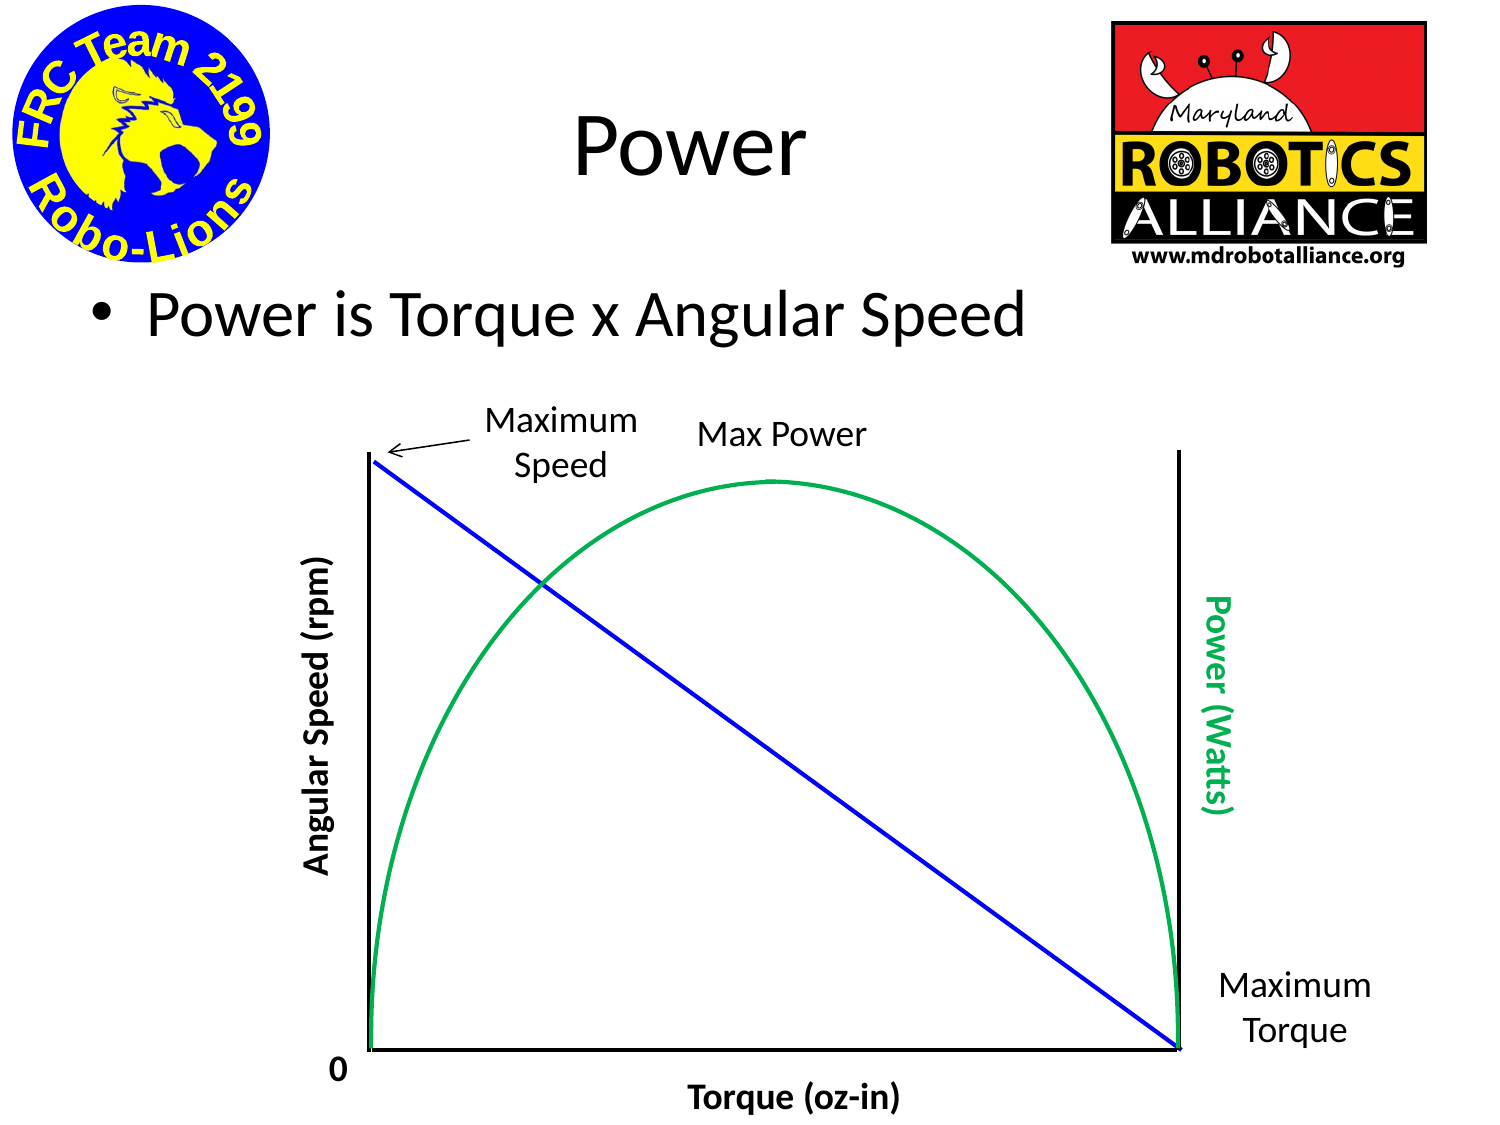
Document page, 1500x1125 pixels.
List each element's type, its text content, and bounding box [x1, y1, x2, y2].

picture [59, 53, 223, 215]
picture [1111, 21, 1427, 268]
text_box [282, 449, 1182, 1125]
title Power [285, 45, 1096, 233]
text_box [387, 387, 1389, 1060]
list Power is Torque x Angular Speed [75, 262, 1425, 1005]
